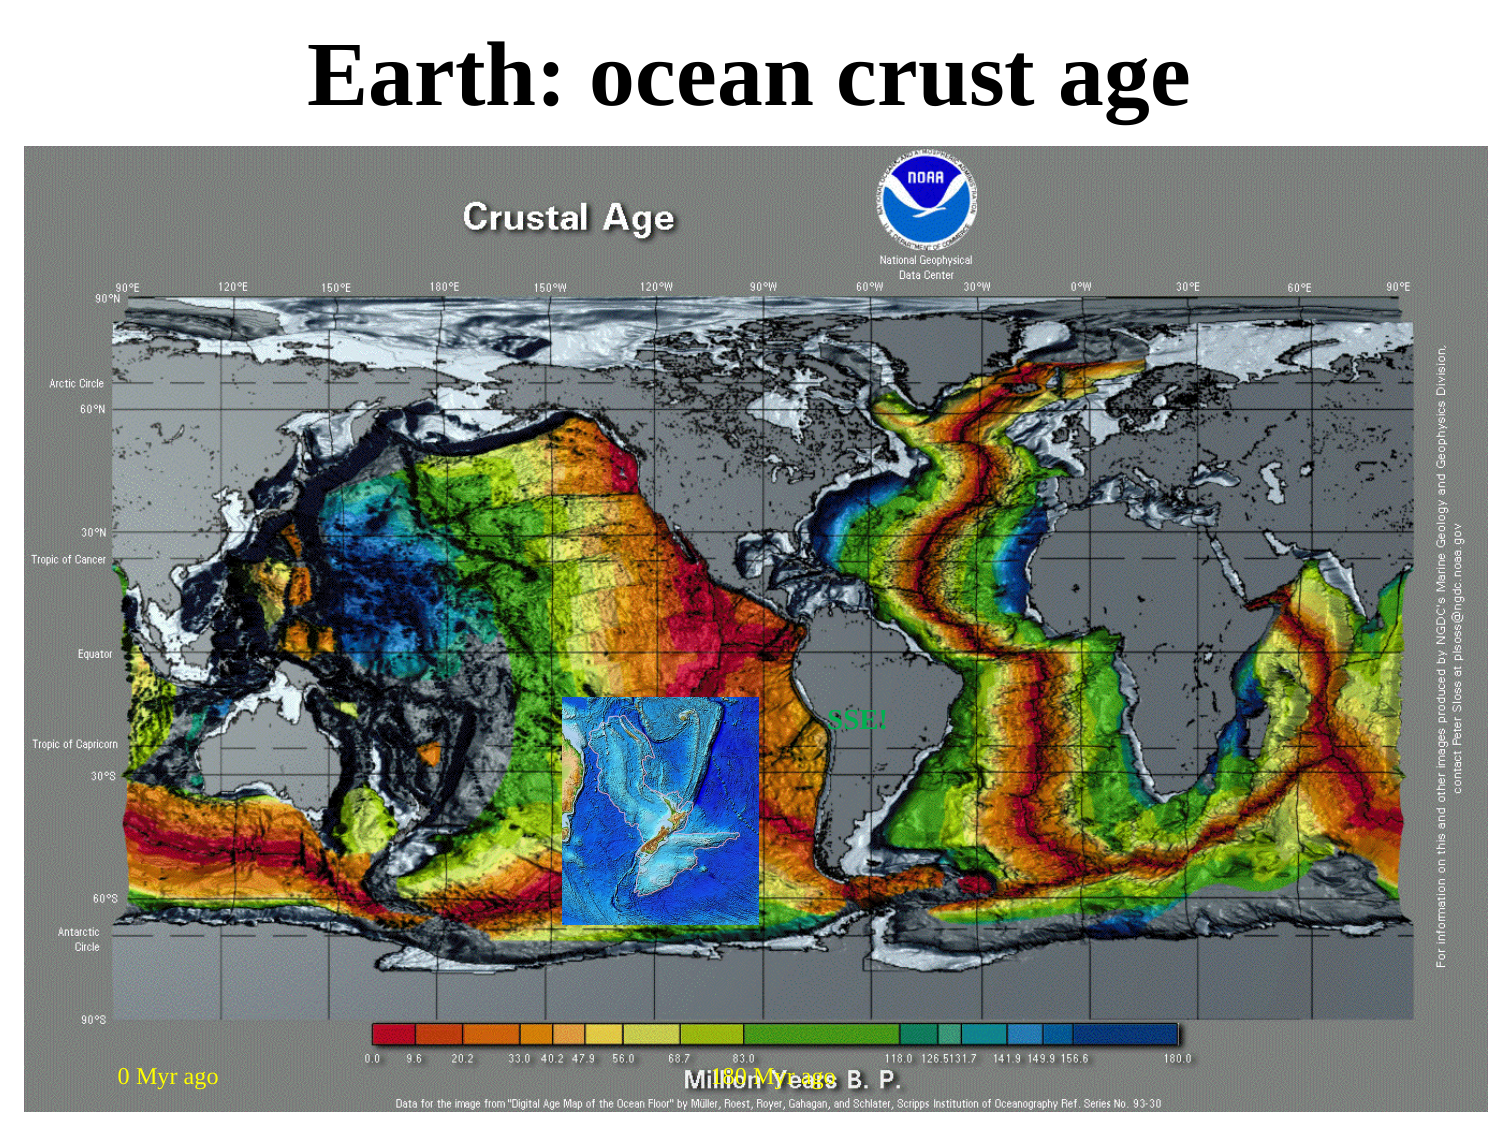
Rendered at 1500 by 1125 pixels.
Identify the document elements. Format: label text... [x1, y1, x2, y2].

title Earth: ocean crust age [112, 0, 1388, 138]
picture [24, 146, 1488, 1112]
